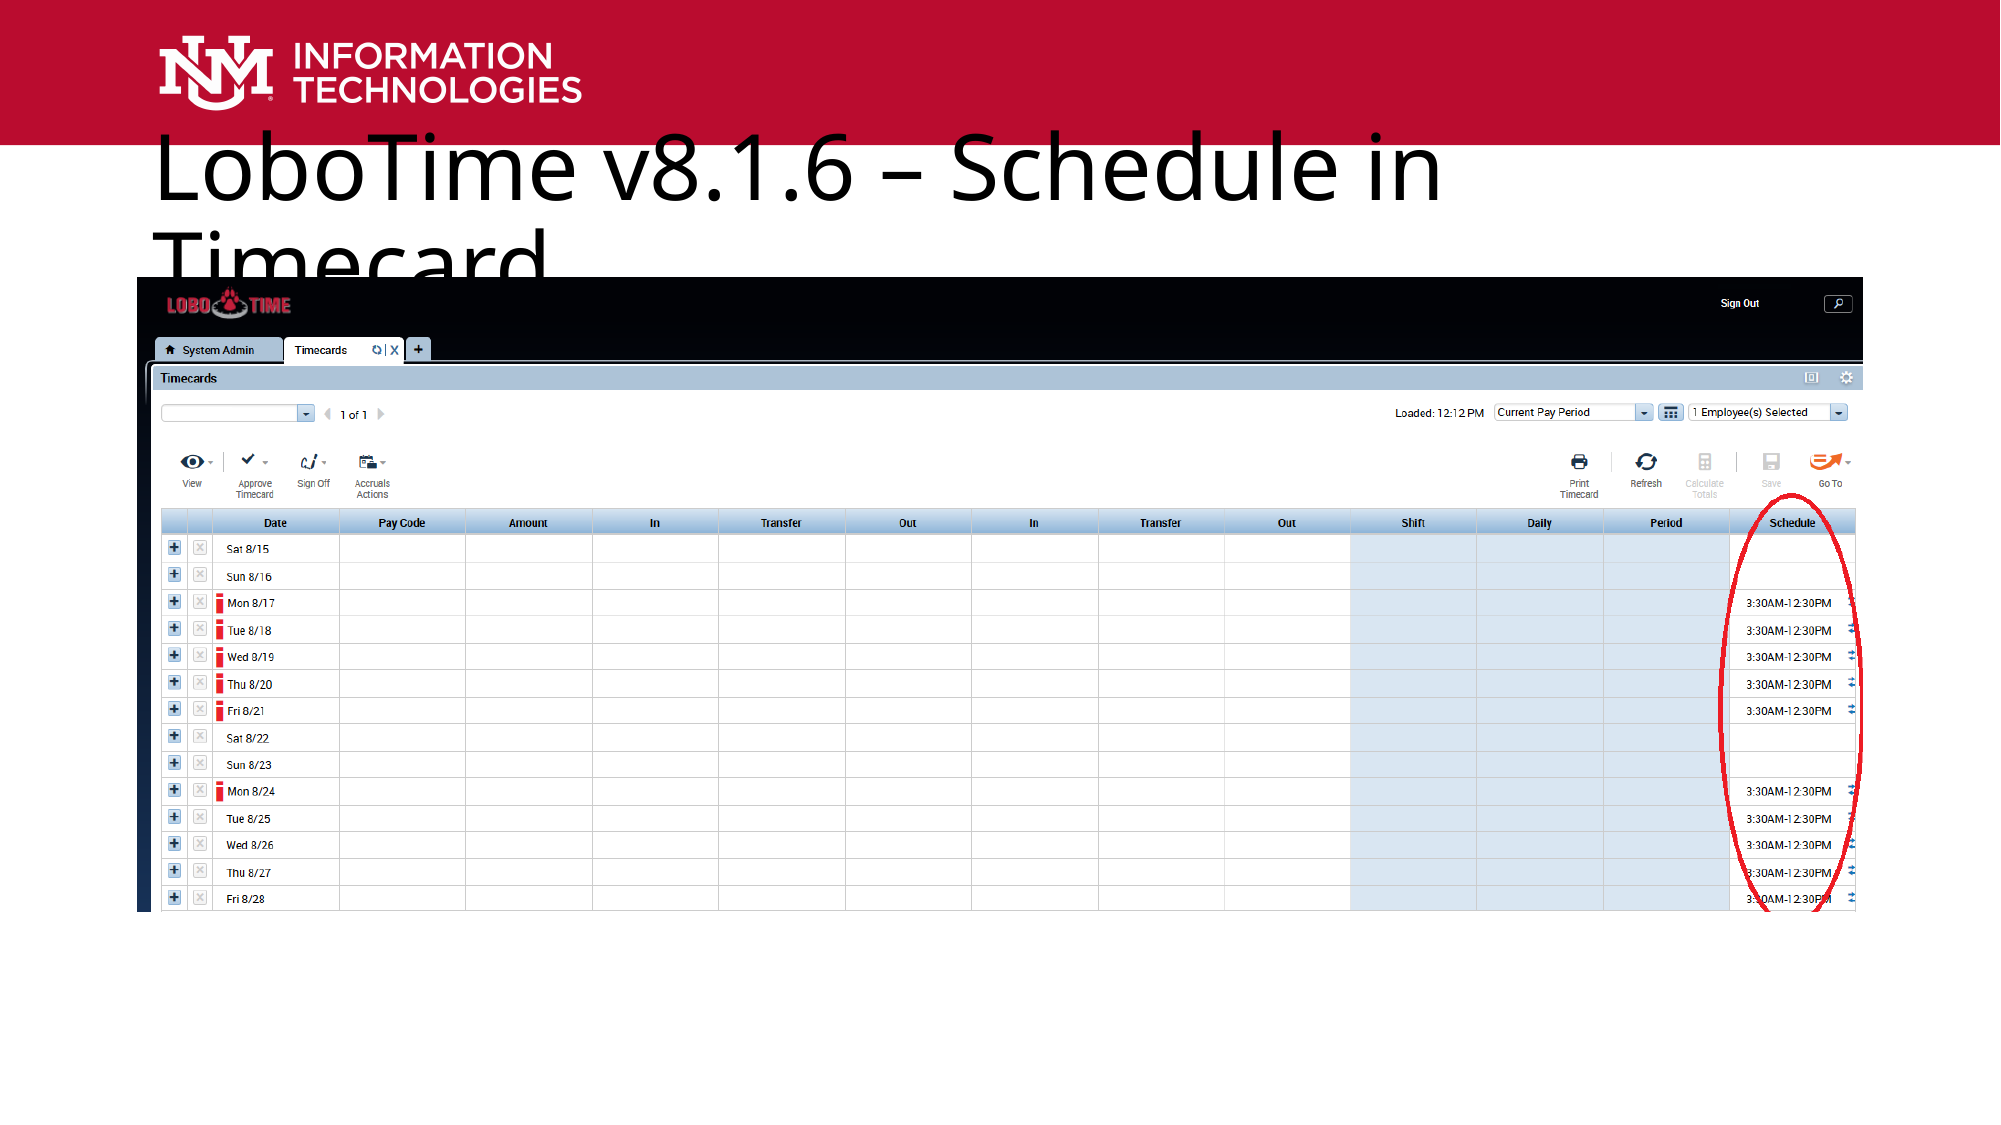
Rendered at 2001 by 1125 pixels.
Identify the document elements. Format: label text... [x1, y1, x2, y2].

picture [137, 13, 604, 133]
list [137, 277, 1863, 912]
title LoboTime v8.1.6 – Schedule in Timecard [137, 162, 1863, 277]
